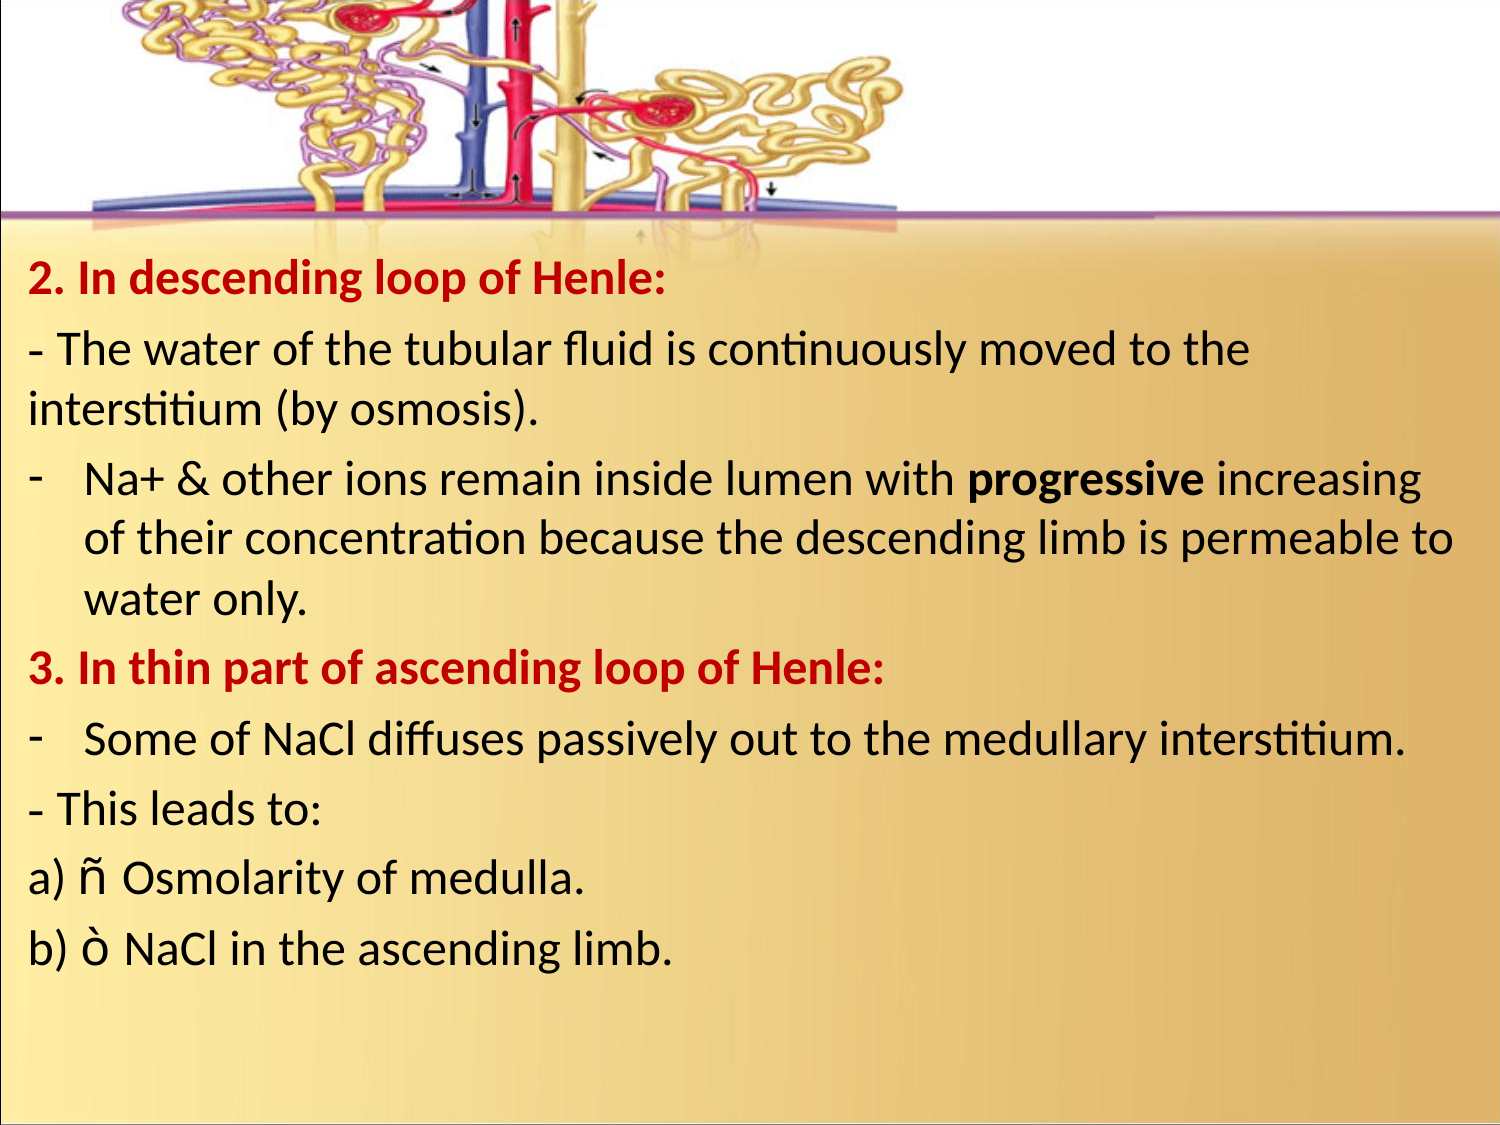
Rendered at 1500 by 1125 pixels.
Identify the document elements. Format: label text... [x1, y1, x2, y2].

list 2. In descending loop of Henle: - The water of the tubular fluid is continuously moved to the interstitium (by osmosis). Na+ & other ions remain inside lumen with progressive increasing of their concentration because the descending limb is permeable to water only. 3. In thin part of ascending loop of Henle: Some of NaCl diffuses passively out to the medullary interstitium. - This leads to: a) ñ Osmolarity of medulla. b) ò NaCl in the ascending limb. [12, 237, 1475, 1100]
picture [0, 0, 1500, 1125]
